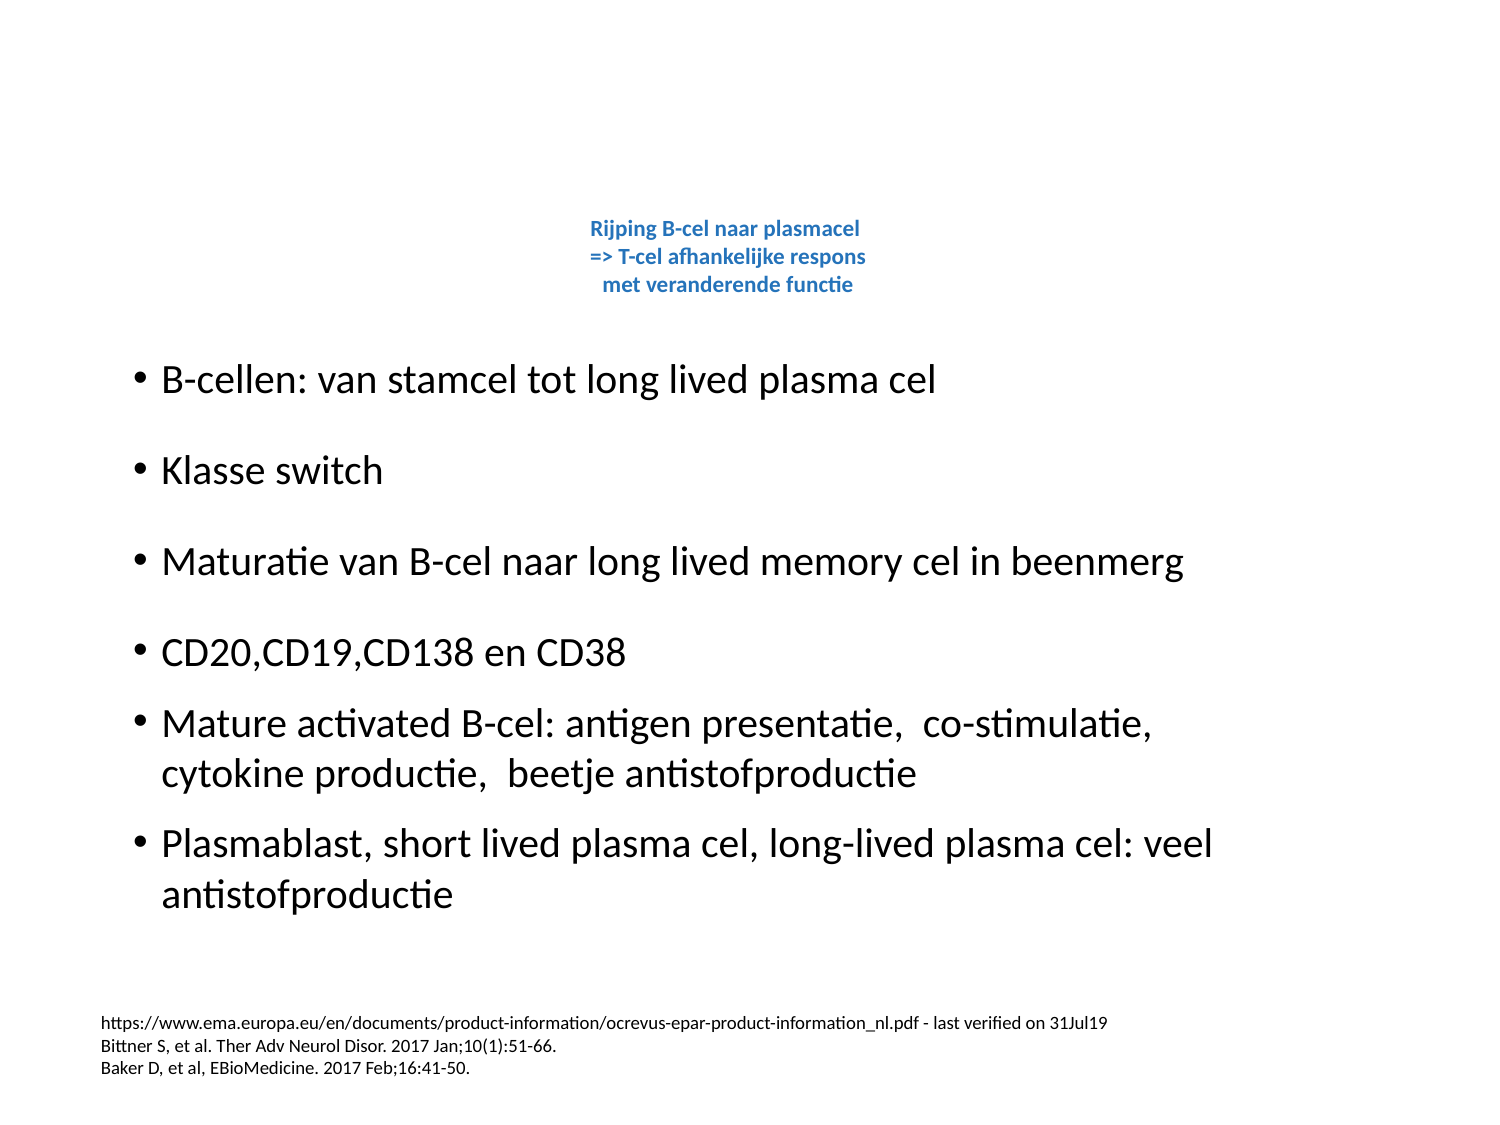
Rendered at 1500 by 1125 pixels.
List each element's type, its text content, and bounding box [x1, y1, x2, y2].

title Rijping B-cel naar plasmacel => T-cel afhankelijke respons met veranderende functie [29, 204, 1427, 305]
list B-cellen: van stamcel tot long lived plasma cel Klasse switch Maturatie van B-cel naar long lived memory cel in beenmerg CD20,CD19,CD138 en CD38 Mature activated B-cel: antigen presentatie, co-stimulatie, cytokine productie, beetje antistofproductie Plasmablast, short lived plasma cel, long-lived plasma cel: veel antistofproductie [118, 324, 1249, 749]
text_box https://www.ema.europa.eu/en/documents/product-information/ocrevus-epar-product-information_nl.pdf - last verified on 31Jul19 Bittner S, et al. Ther Adv Neurol Disor. 2017 Jan;10(1):51-66. Baker D, et al, EBioMedicine. 2017 Feb;16:41-50. [86, 1003, 1309, 1087]
